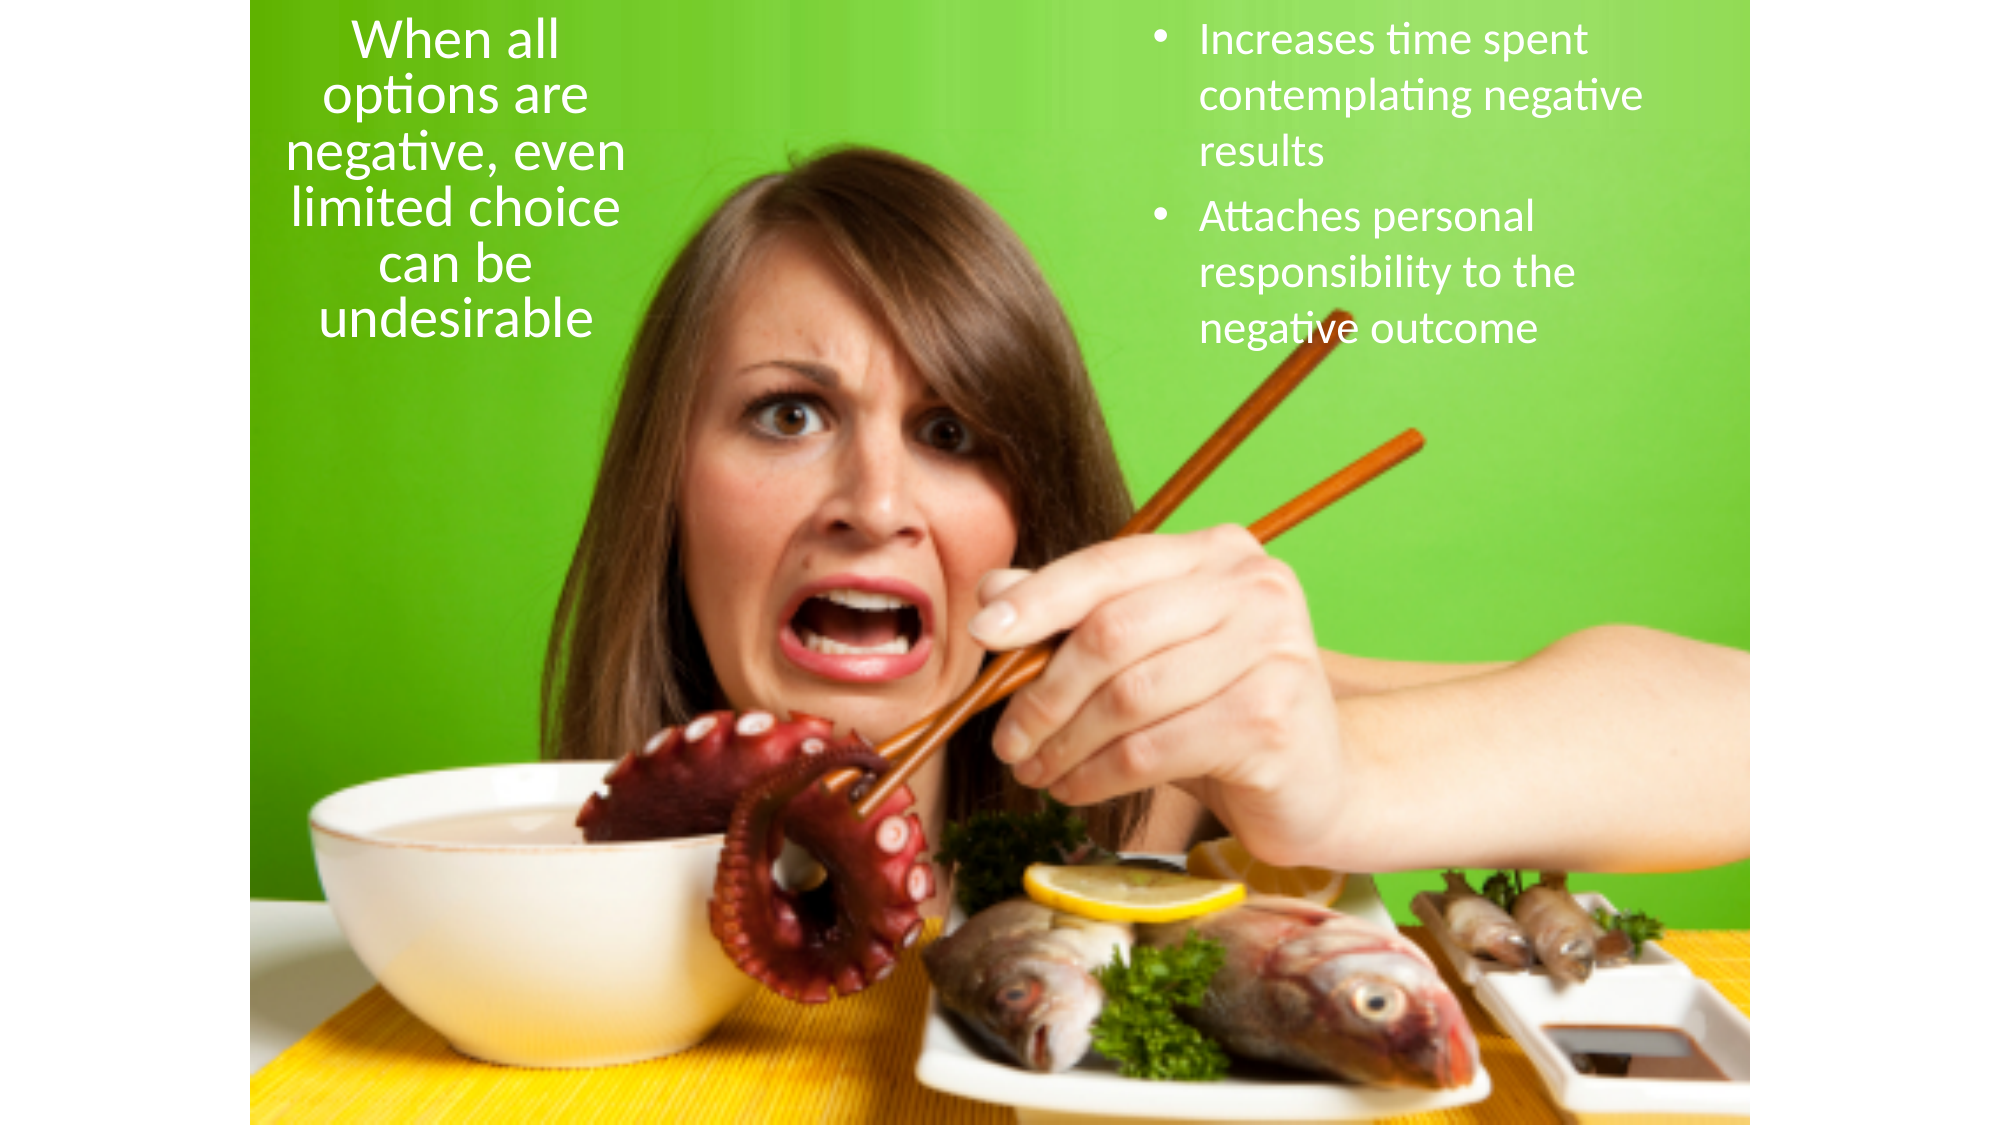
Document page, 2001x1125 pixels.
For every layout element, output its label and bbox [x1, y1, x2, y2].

picture [249, 0, 1751, 1125]
